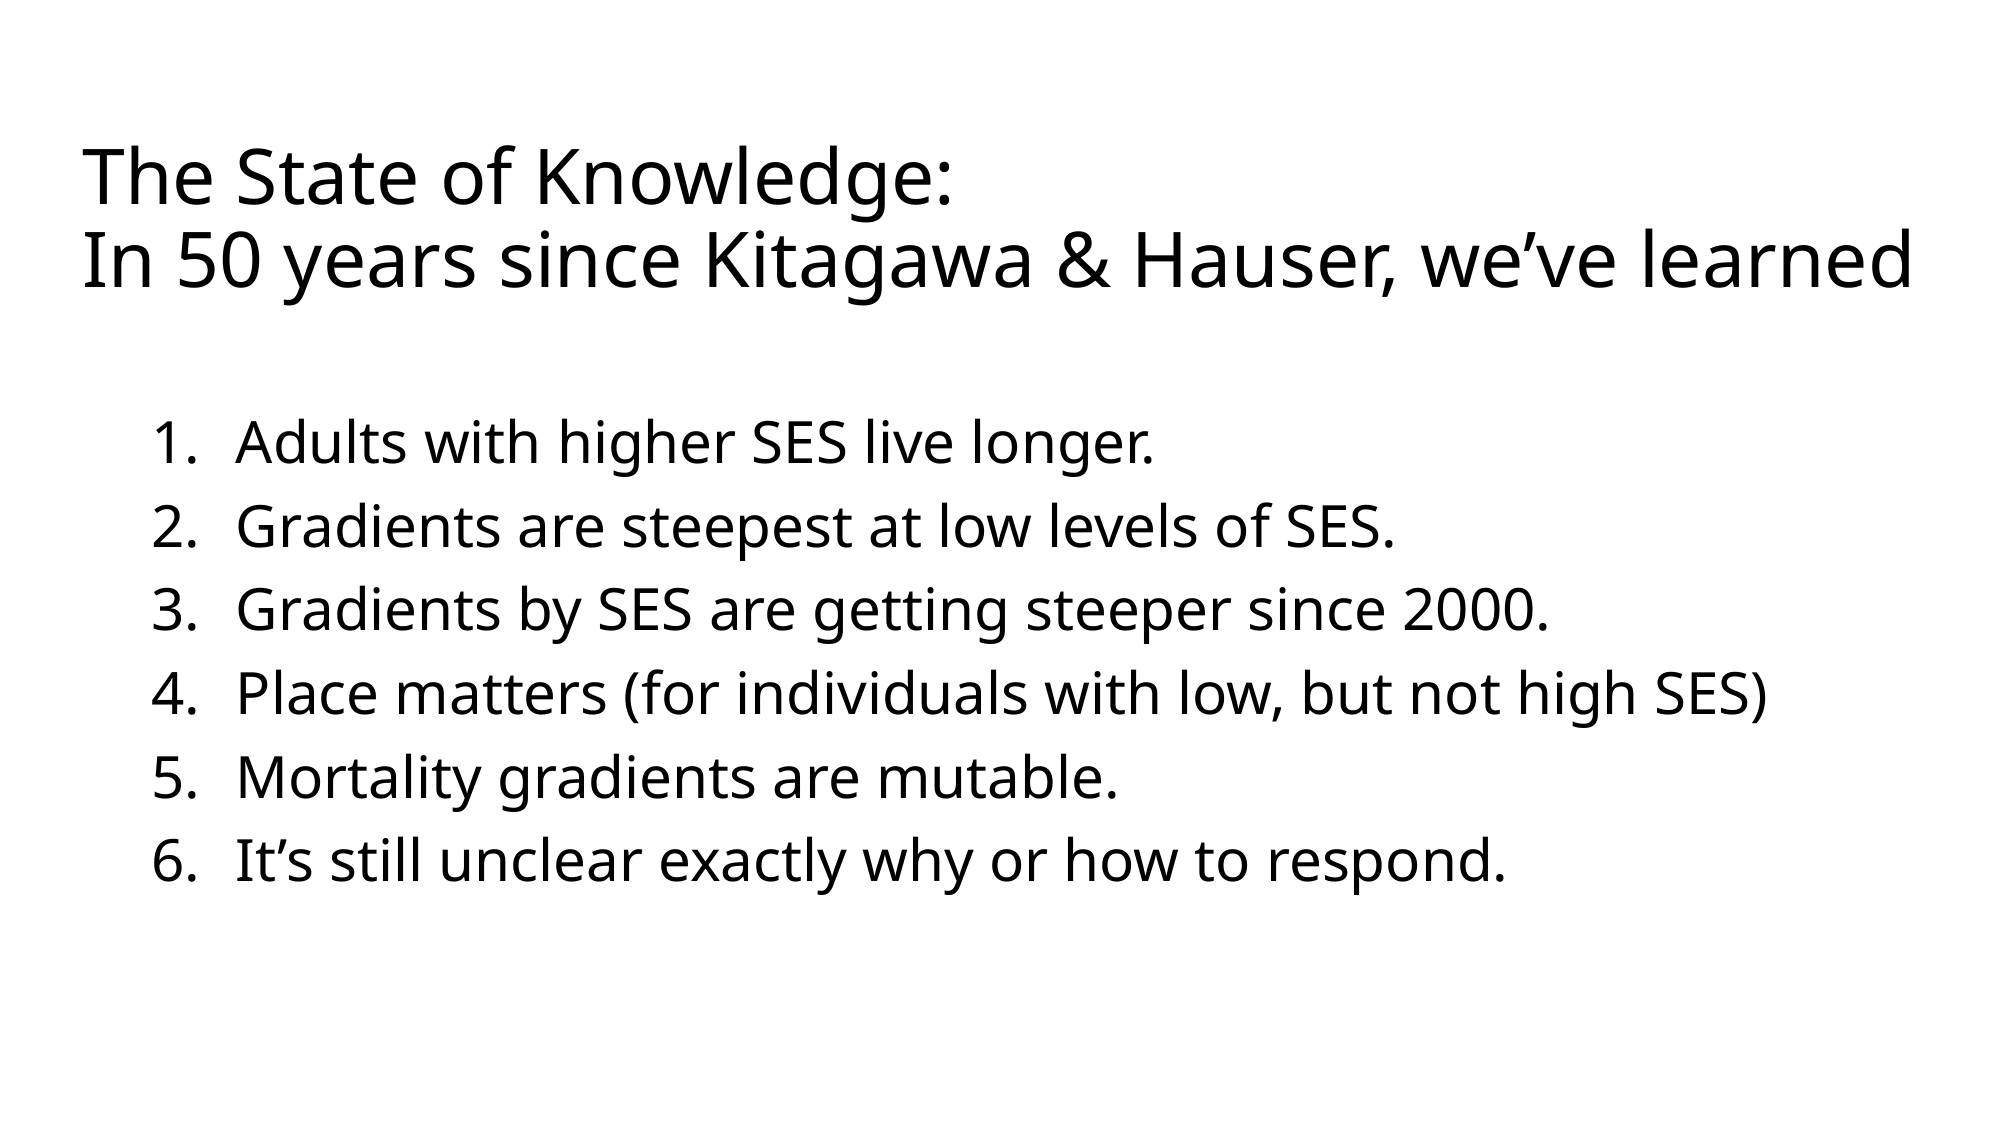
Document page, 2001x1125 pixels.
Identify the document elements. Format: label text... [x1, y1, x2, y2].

list Adults with higher SES live longer. Gradients are steepest at low levels of SES. Gradients by SES are getting steeper since 2000. Place matters (for individuals with low, but not high SES) Mortality gradients are mutable. It’s still unclear exactly why or how to respond. [136, 315, 1787, 980]
title The State of Knowledge: In 50 years since Kitagawa & Hauser, we’ve learned [67, 89, 1933, 354]
